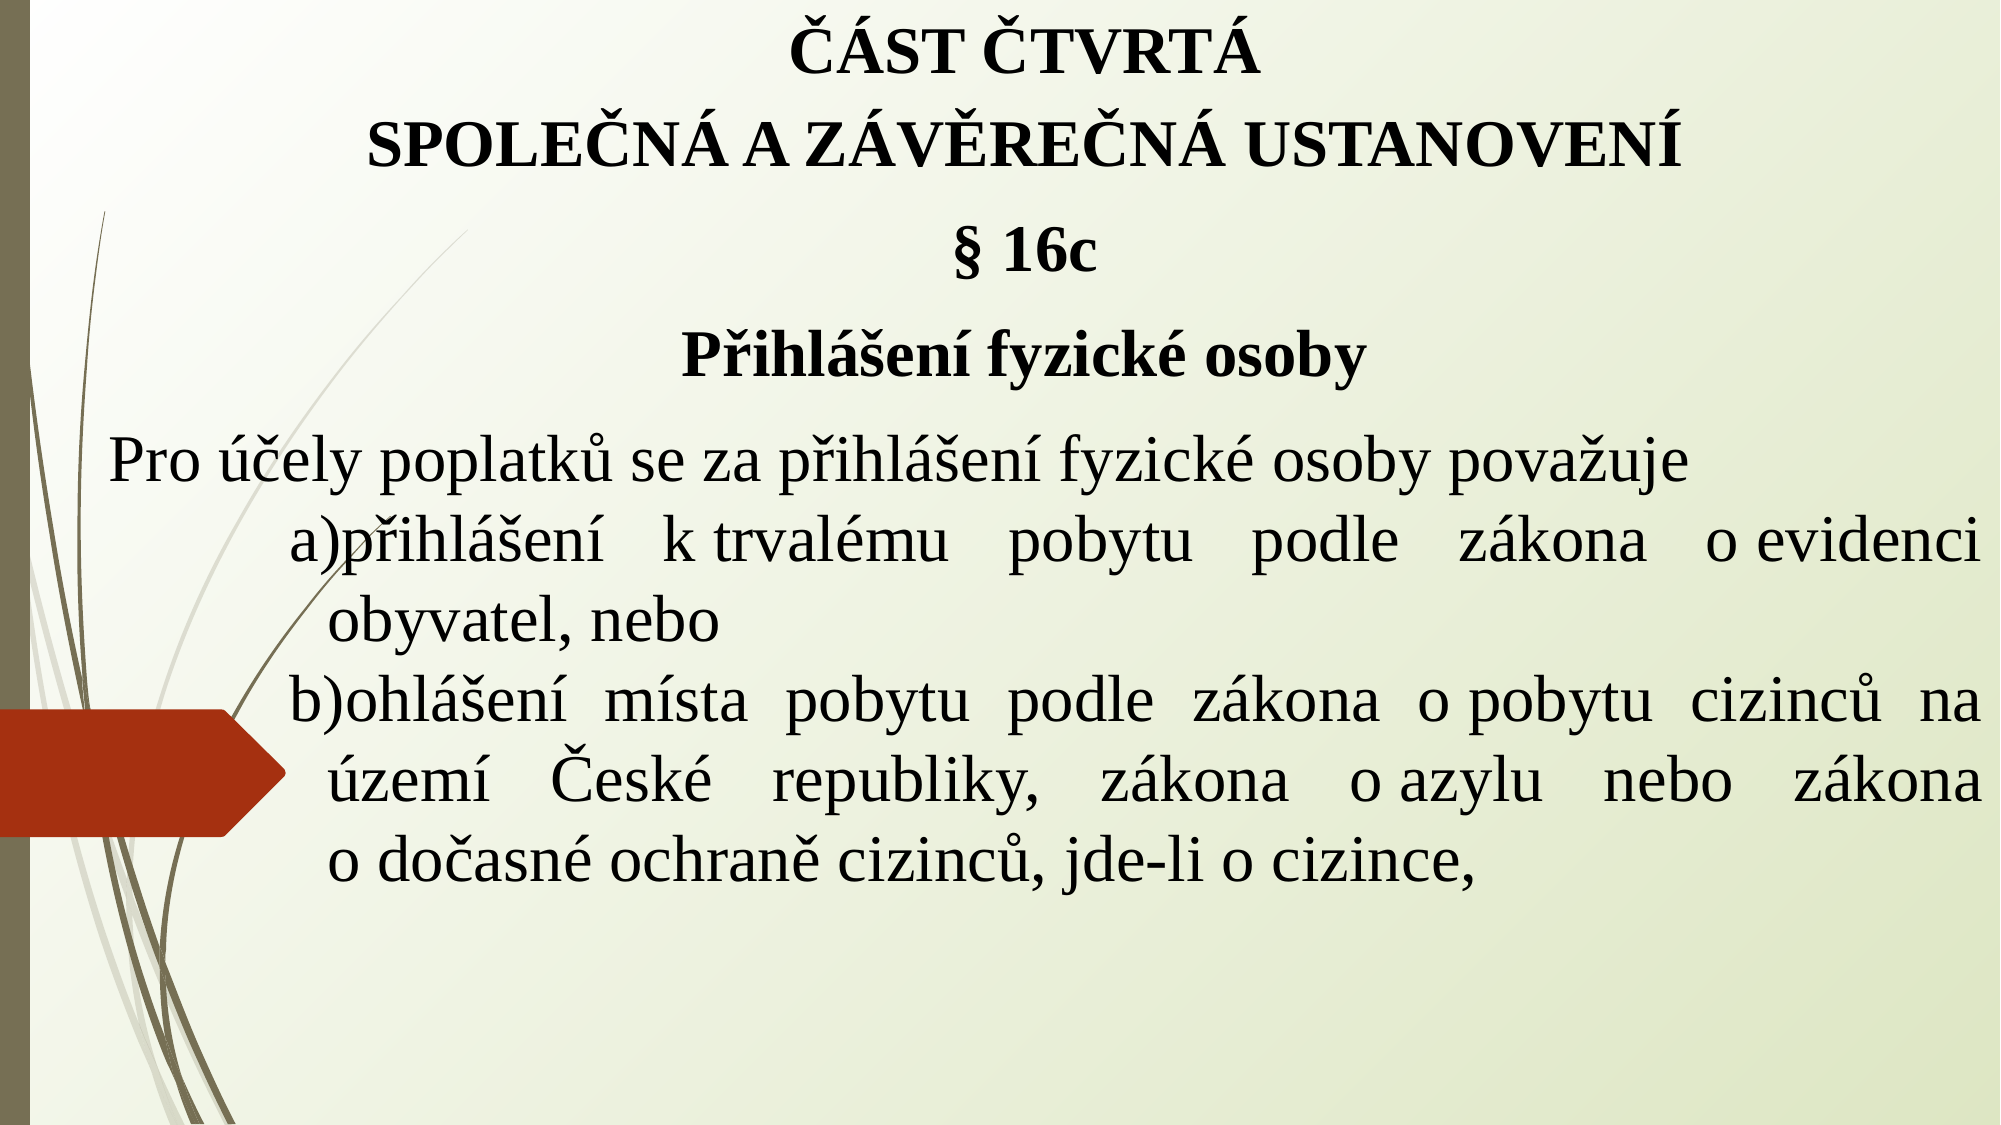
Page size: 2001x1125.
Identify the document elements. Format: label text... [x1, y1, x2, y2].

text_box ČÁST čtvrtá SPOLEČNÁ A ZÁVĚREČNÁ USTANOVENÍ § 16c Přihlášení fyzické osoby Pro účely poplatků se za přihlášení fyzické osoby považuje přihlášení k trvalému pobytu podle zákona o evidenci obyvatel, nebo ohlášení místa pobytu podle zákona o pobytu cizinců na území České republiky, zákona o azylu nebo zákona o dočasné ochraně cizinců, jde-li o cizince, [49, 0, 2000, 902]
